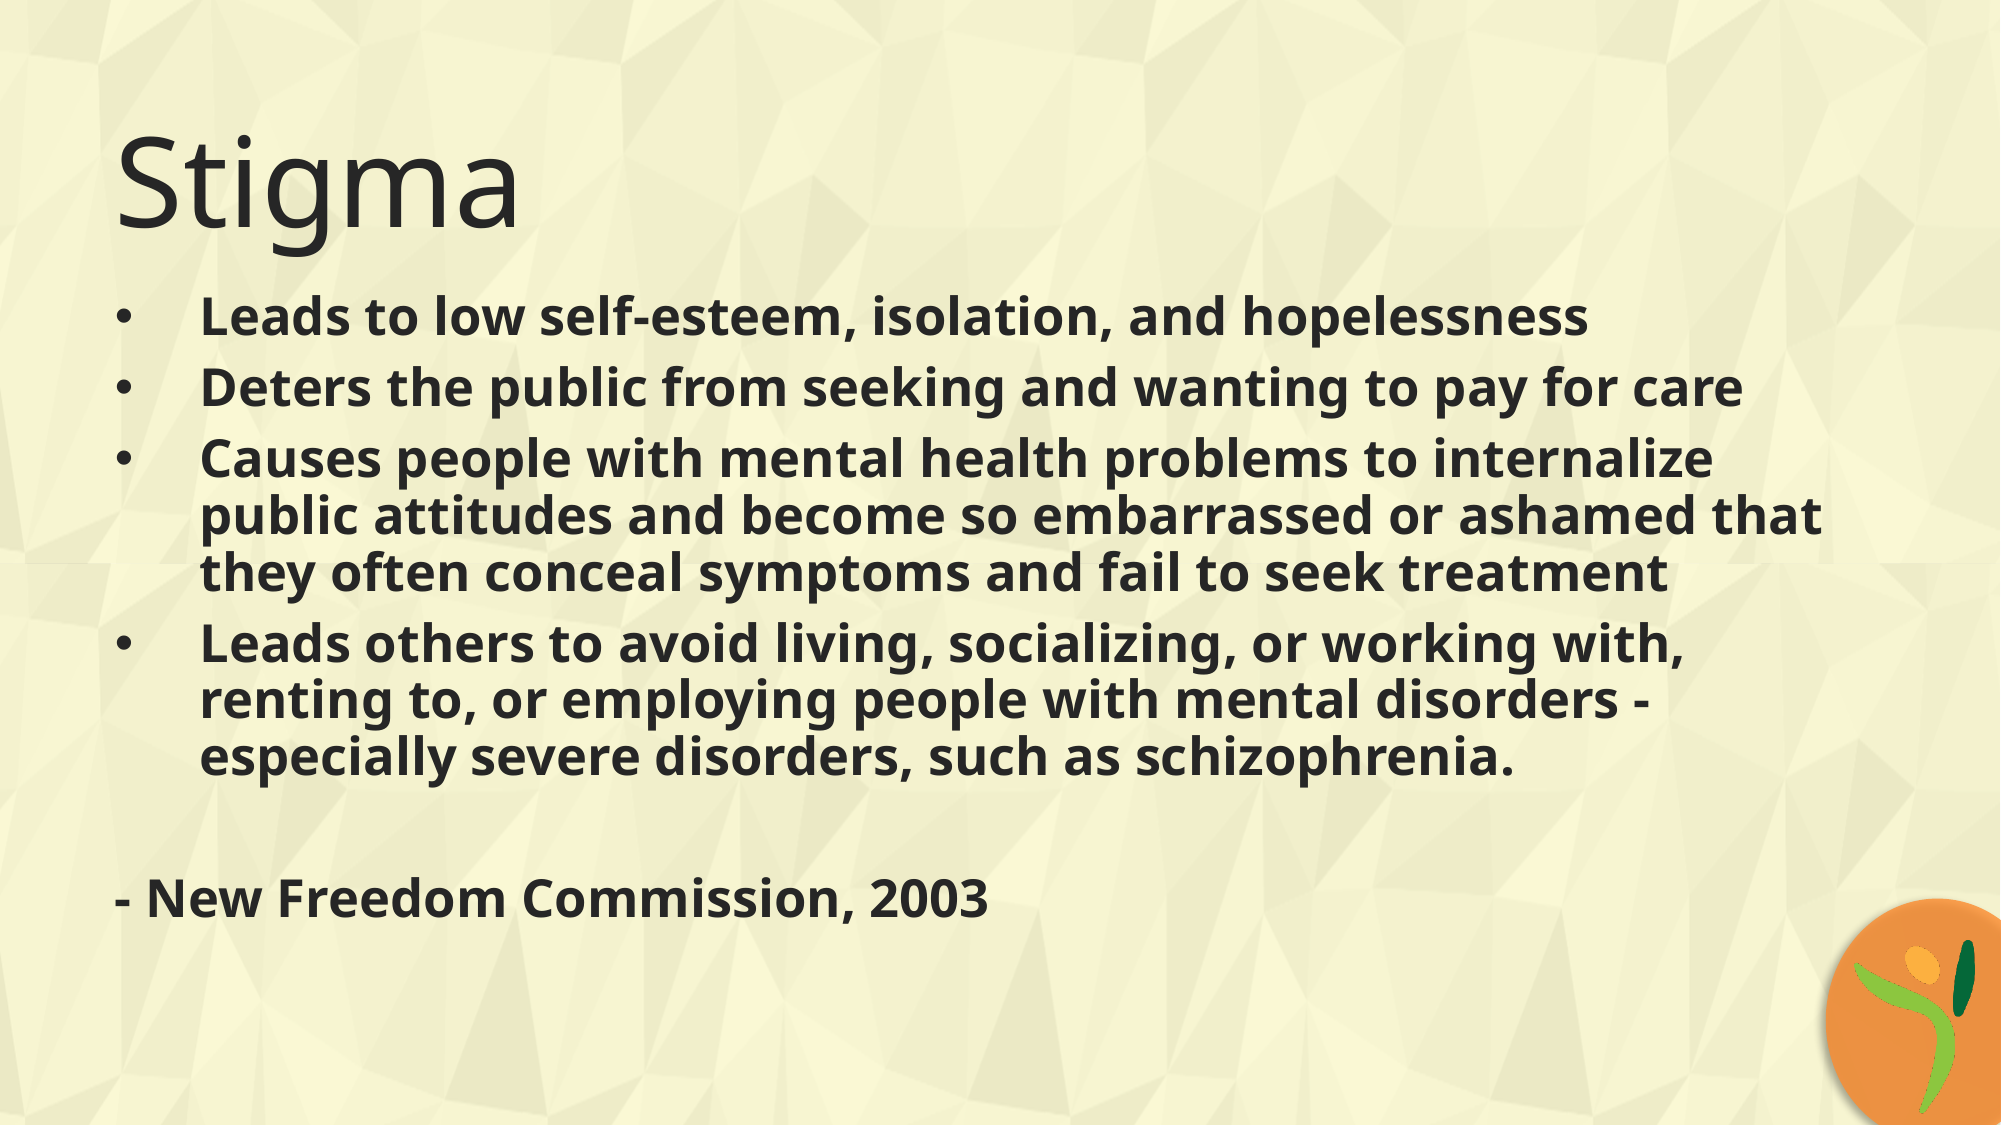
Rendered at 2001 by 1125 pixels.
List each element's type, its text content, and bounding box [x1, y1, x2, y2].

list Leads to low self-esteem, isolation, and hopelessness Deters the public from seeking and wanting to pay for care Causes people with mental health problems to internalize public attitudes and become so embarrassed or ashamed that they often conceal symptoms and fail to seek treatment Leads others to avoid living, socializing, or working with, renting to, or employing people with mental disorders - especially severe disorders, such as schizophrenia. - New Freedom Commission, 2003 [99, 282, 1899, 952]
title Stigma [99, 111, 1899, 263]
picture [0, 0, 2001, 1125]
